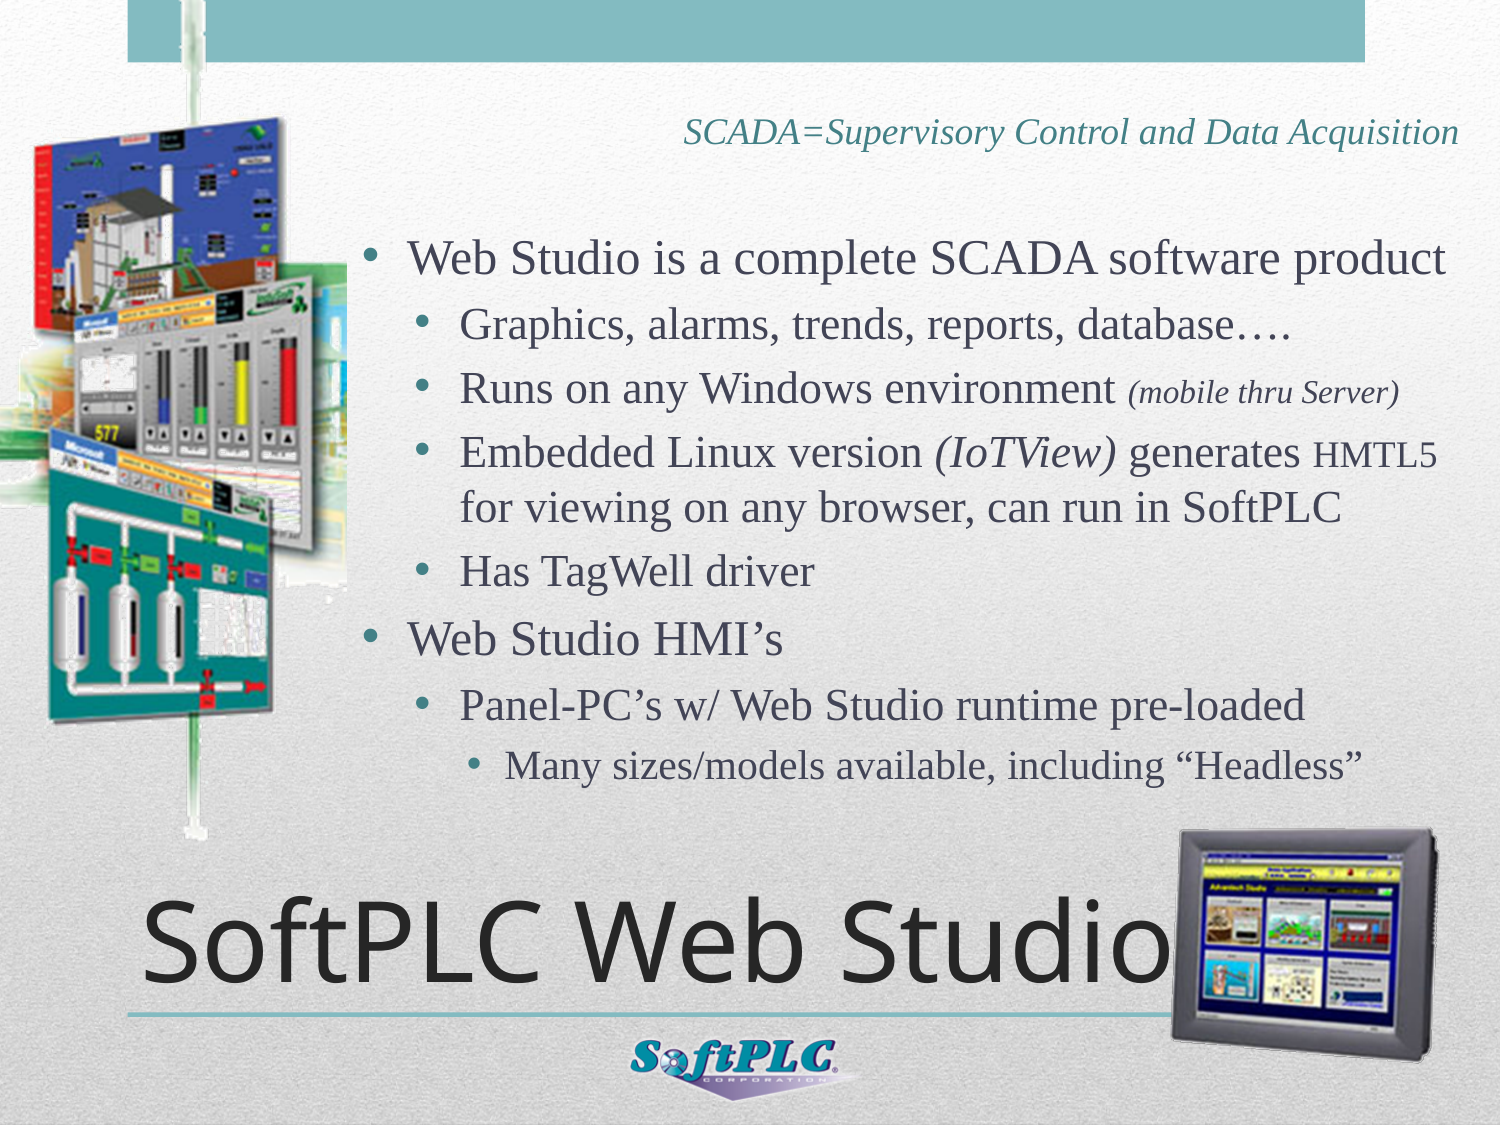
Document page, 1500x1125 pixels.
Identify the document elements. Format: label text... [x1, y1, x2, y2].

picture [1161, 799, 1454, 1074]
list Web Studio is a complete SCADA software product Graphics, alarms, trends, reports, database…. Runs on any Windows environment (mobile thru Server) Embedded Linux version (IoTView) generates HMTL5 for viewing on any browser, can run in SoftPLC Has TagWell driver Web Studio HMI’s Panel-PC’s w/ Web Studio runtime pre-loaded Many sizes/models available, including “Headless” [351, 187, 1475, 825]
picture [0, 0, 348, 852]
picture [596, 1031, 897, 1110]
title SoftPLC Web Studio [125, 851, 1156, 1013]
text_box SCADA=Supervisory Control and Data Acquisition [634, 99, 1475, 160]
